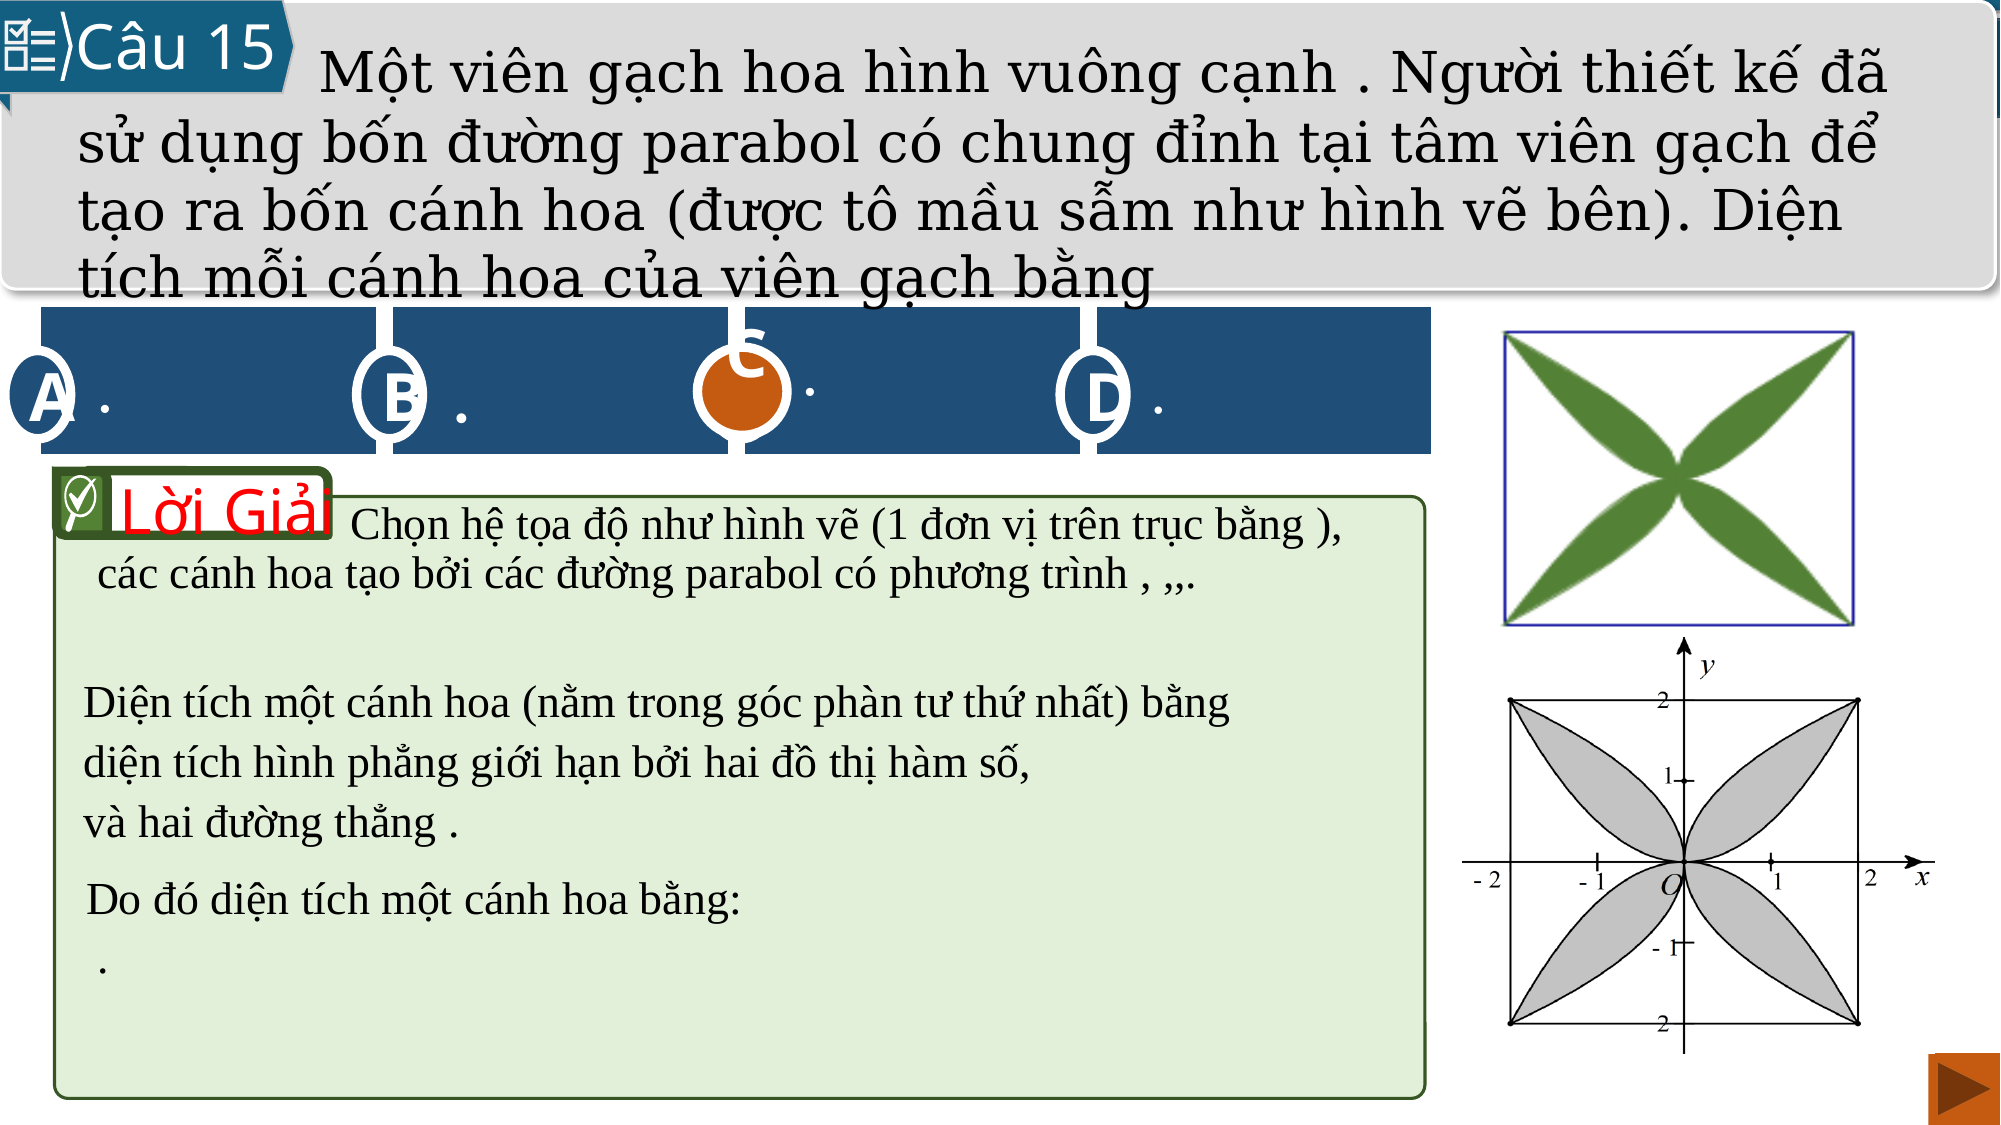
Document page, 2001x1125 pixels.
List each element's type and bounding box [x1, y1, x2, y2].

text_box [0, 0, 1996, 638]
text_box [54, 638, 1425, 1099]
picture [1462, 637, 1935, 1054]
text_box [1927, 1052, 2000, 1125]
